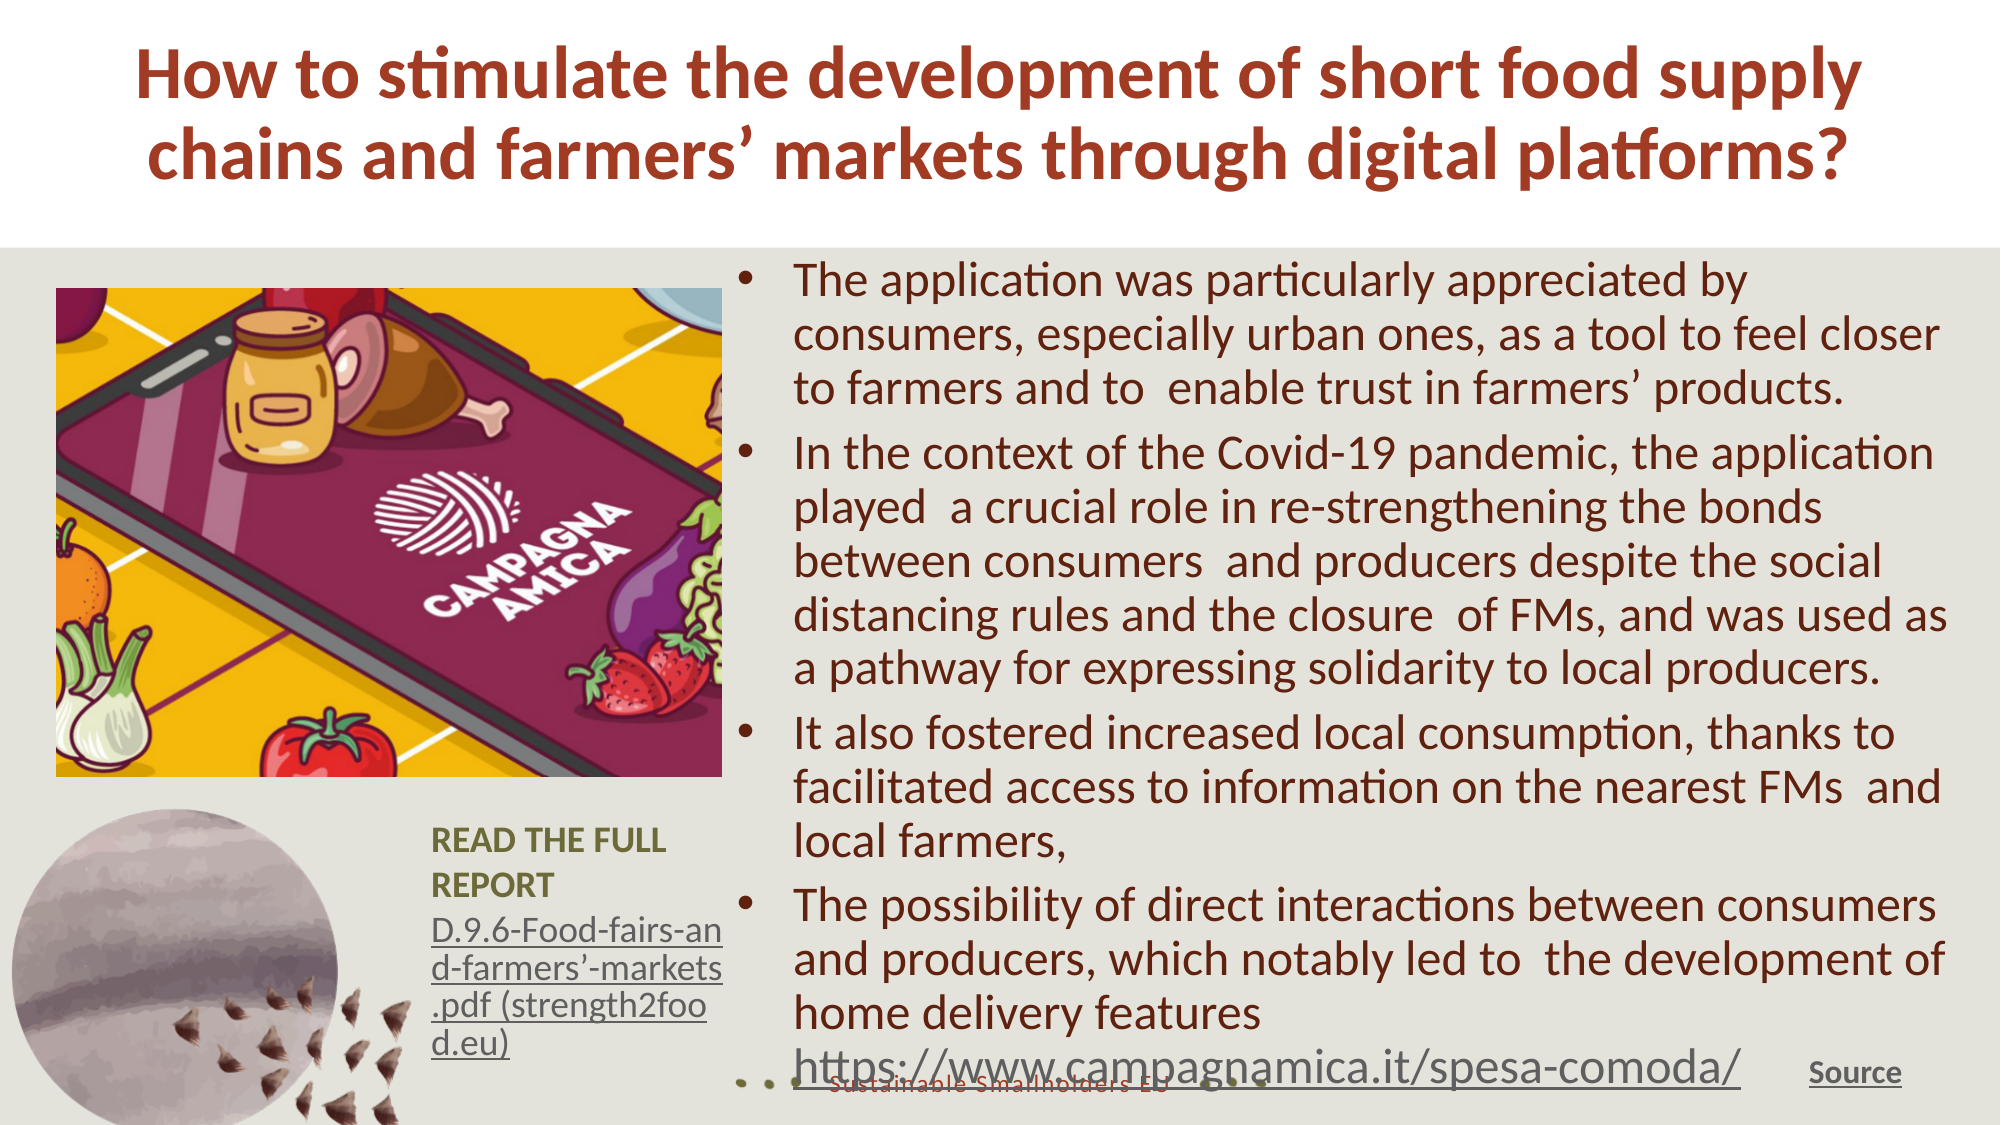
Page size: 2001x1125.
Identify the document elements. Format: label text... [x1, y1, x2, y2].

text_box READ THE FULL REPORT D.9.6-Food-fairs-and-farmers’-markets.pdf (strength2food.eu) [416, 808, 741, 958]
list The application was particularly appreciated by consumers, especially urban ones, as a tool to feel closer to farmers and to enable trust in farmers’ products. In the context of the Covid-19 pandemic, the application played a crucial role in re-strengthening the bonds between consumers and producers despite the social distancing rules and the closure of FMs, and was used as a pathway for expressing solidarity to local producers. It also fostered increased local consumption, thanks to facilitated access to information on the nearest FMs and local farmers, The possibility of direct interactions between consumers and producers, which notably led to the development of home delivery features https://www.campagnamica.it/spesa-comoda/ Source [721, 246, 1986, 879]
picture [732, 1046, 805, 1120]
list How to stimulate the development of short food supply chains and farmers’ markets through digital platforms? [73, 26, 1927, 122]
picture [1196, 1047, 1270, 1120]
picture [1, 288, 722, 1125]
